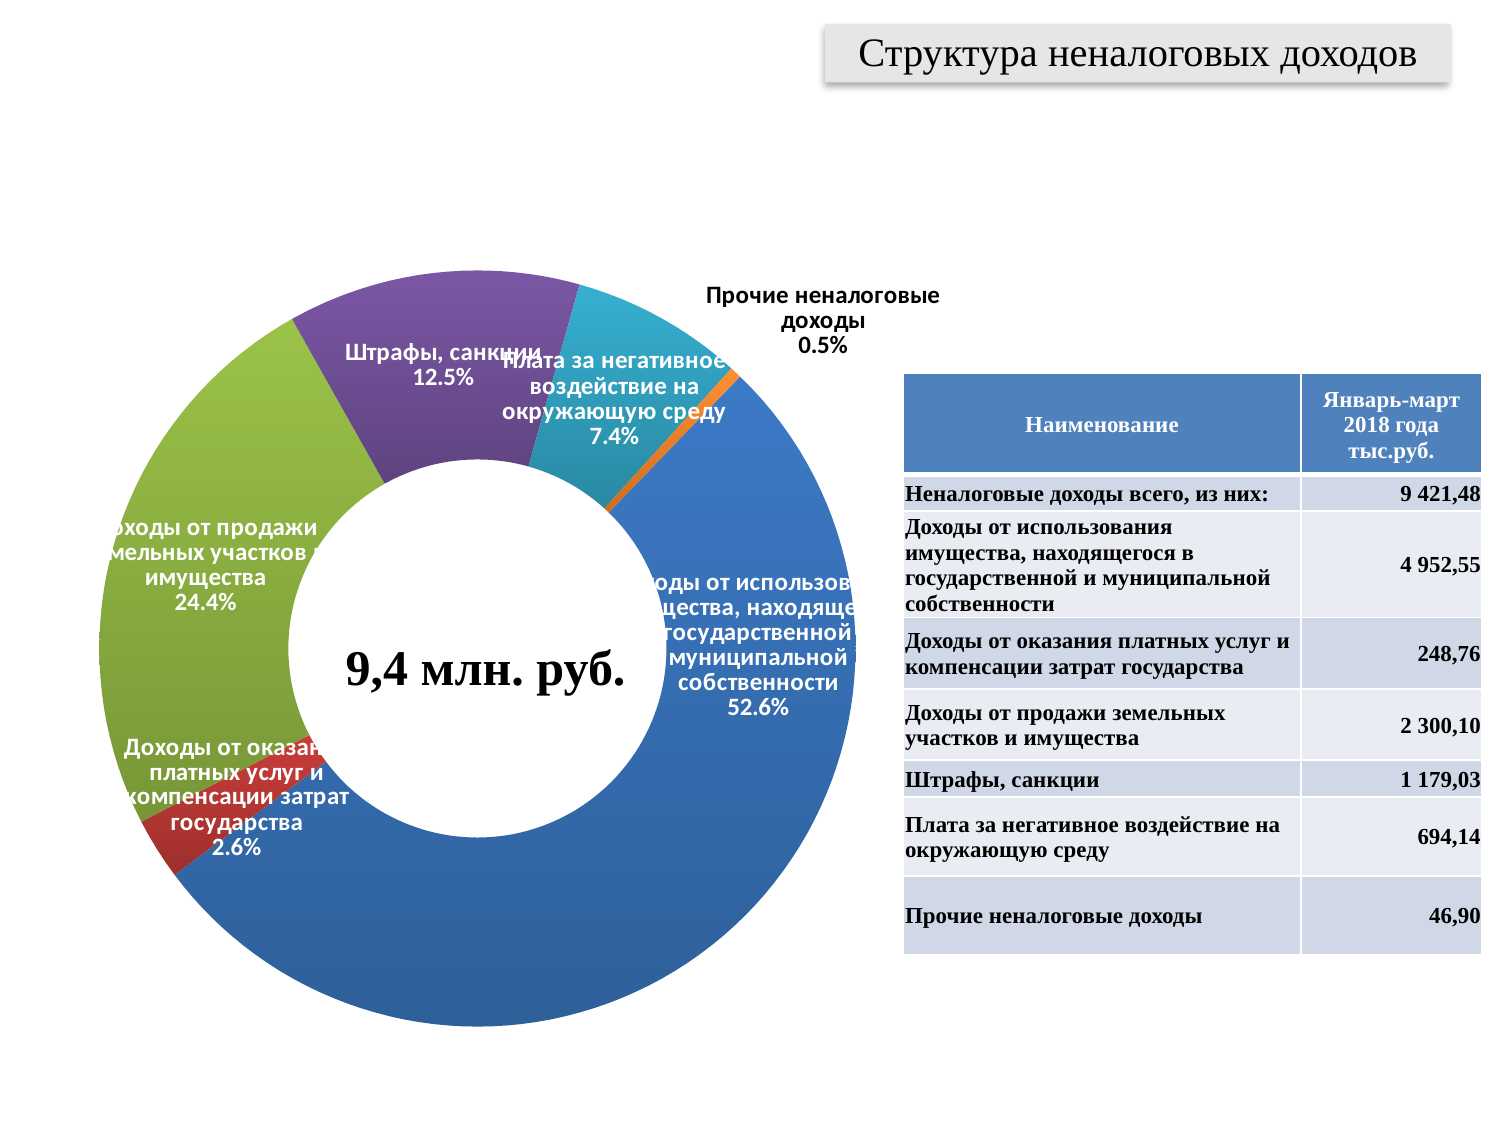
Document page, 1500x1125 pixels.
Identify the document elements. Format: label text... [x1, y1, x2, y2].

table_cell 2 300,10 [1302, 690, 1481, 759]
table_cell Доходы от использования имущества, находящегося в государственной и муниципальной собственности [957, 512, 1300, 617]
text_box Структура неналоговых доходов [824, 23, 1452, 83]
table_cell Доходы от продажи земельных участков и имущества [957, 690, 1300, 759]
table_header Наименование [957, 374, 1300, 472]
table_cell 9 421,48 [1302, 477, 1481, 510]
table_cell Доходы от оказания платных услуг и компенсации затрат государства [957, 618, 1300, 688]
table_cell 248,76 [1302, 618, 1481, 688]
chart [0, 231, 951, 1123]
table_cell 694,14 [1302, 798, 1481, 875]
table_cell Неналоговые доходы всего, из них: [957, 477, 1300, 510]
table_cell 46,90 [1302, 877, 1481, 954]
table_cell 4 952,55 [1302, 512, 1481, 617]
table_cell 1 179,03 [1302, 761, 1481, 796]
table_cell Прочие неналоговые доходы [957, 877, 1300, 954]
table_cell Плата за негативное воздействие на окружающую среду [957, 798, 1300, 875]
table_header Январь-март 2018 года тыс.руб. [1302, 374, 1481, 472]
table_cell Штрафы, санкции [957, 761, 1300, 796]
